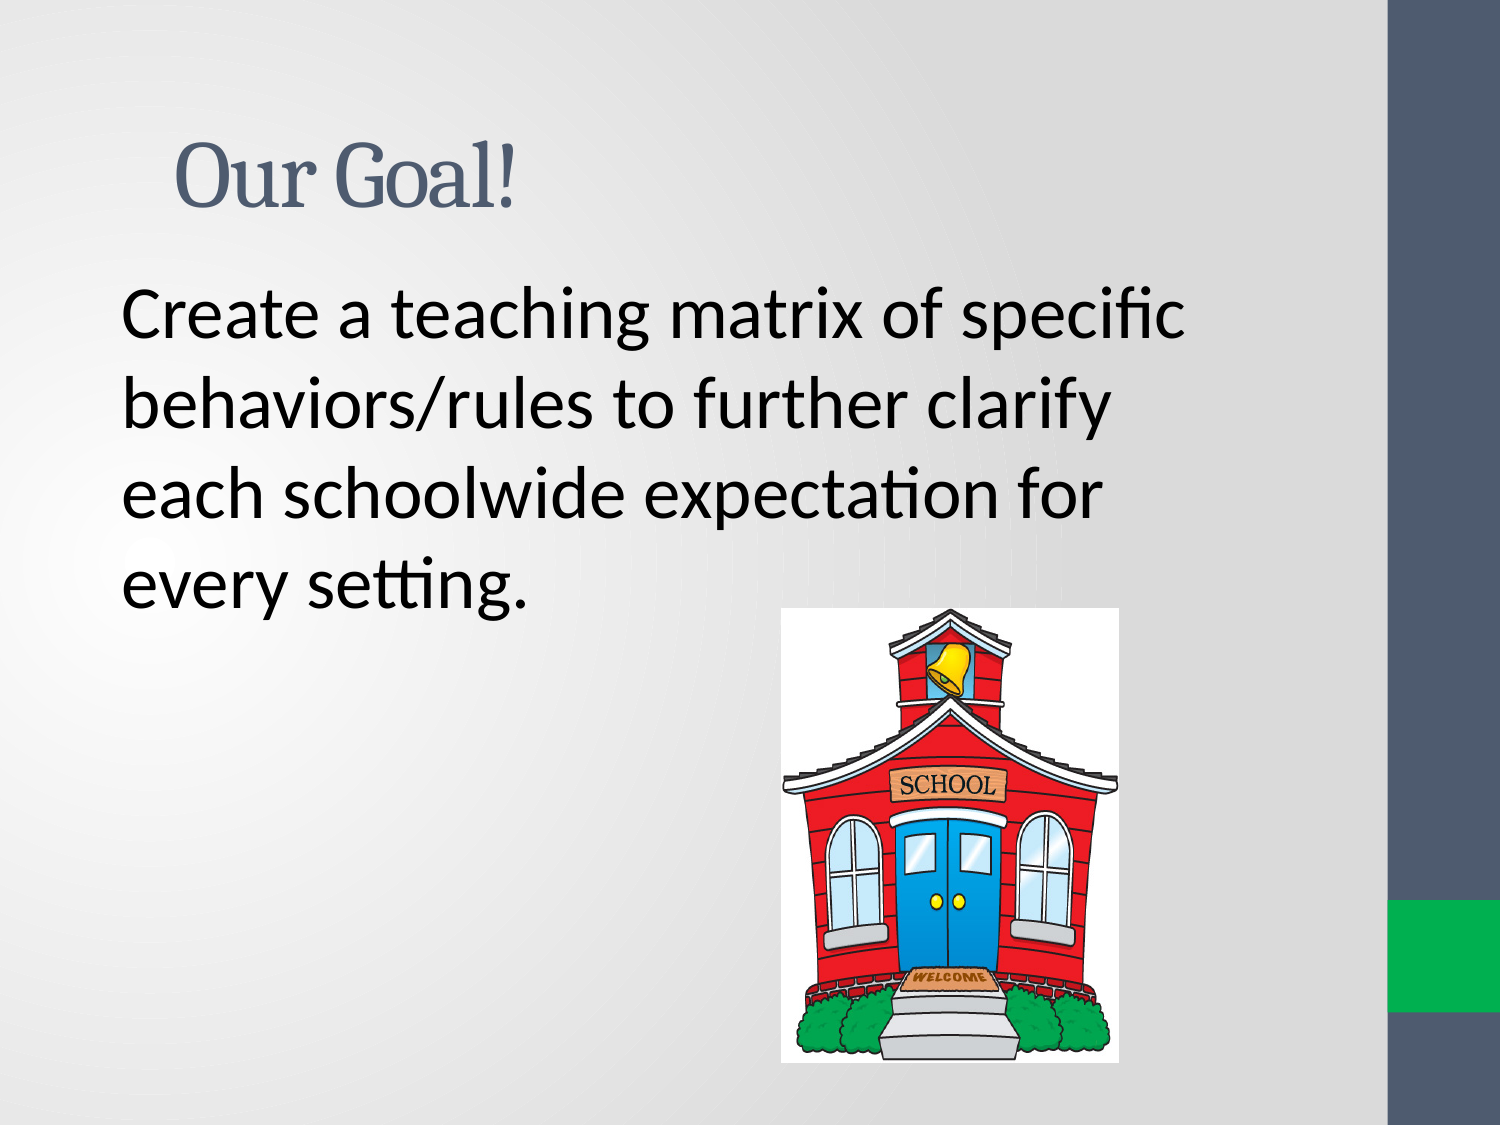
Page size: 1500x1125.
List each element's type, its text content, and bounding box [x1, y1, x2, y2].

list Create a teaching matrix of specific behaviors/rules to further clarify each schoolwide expectation for every setting. [87, 256, 1220, 894]
title Our Goal! [159, 75, 654, 256]
picture [780, 607, 1120, 1063]
